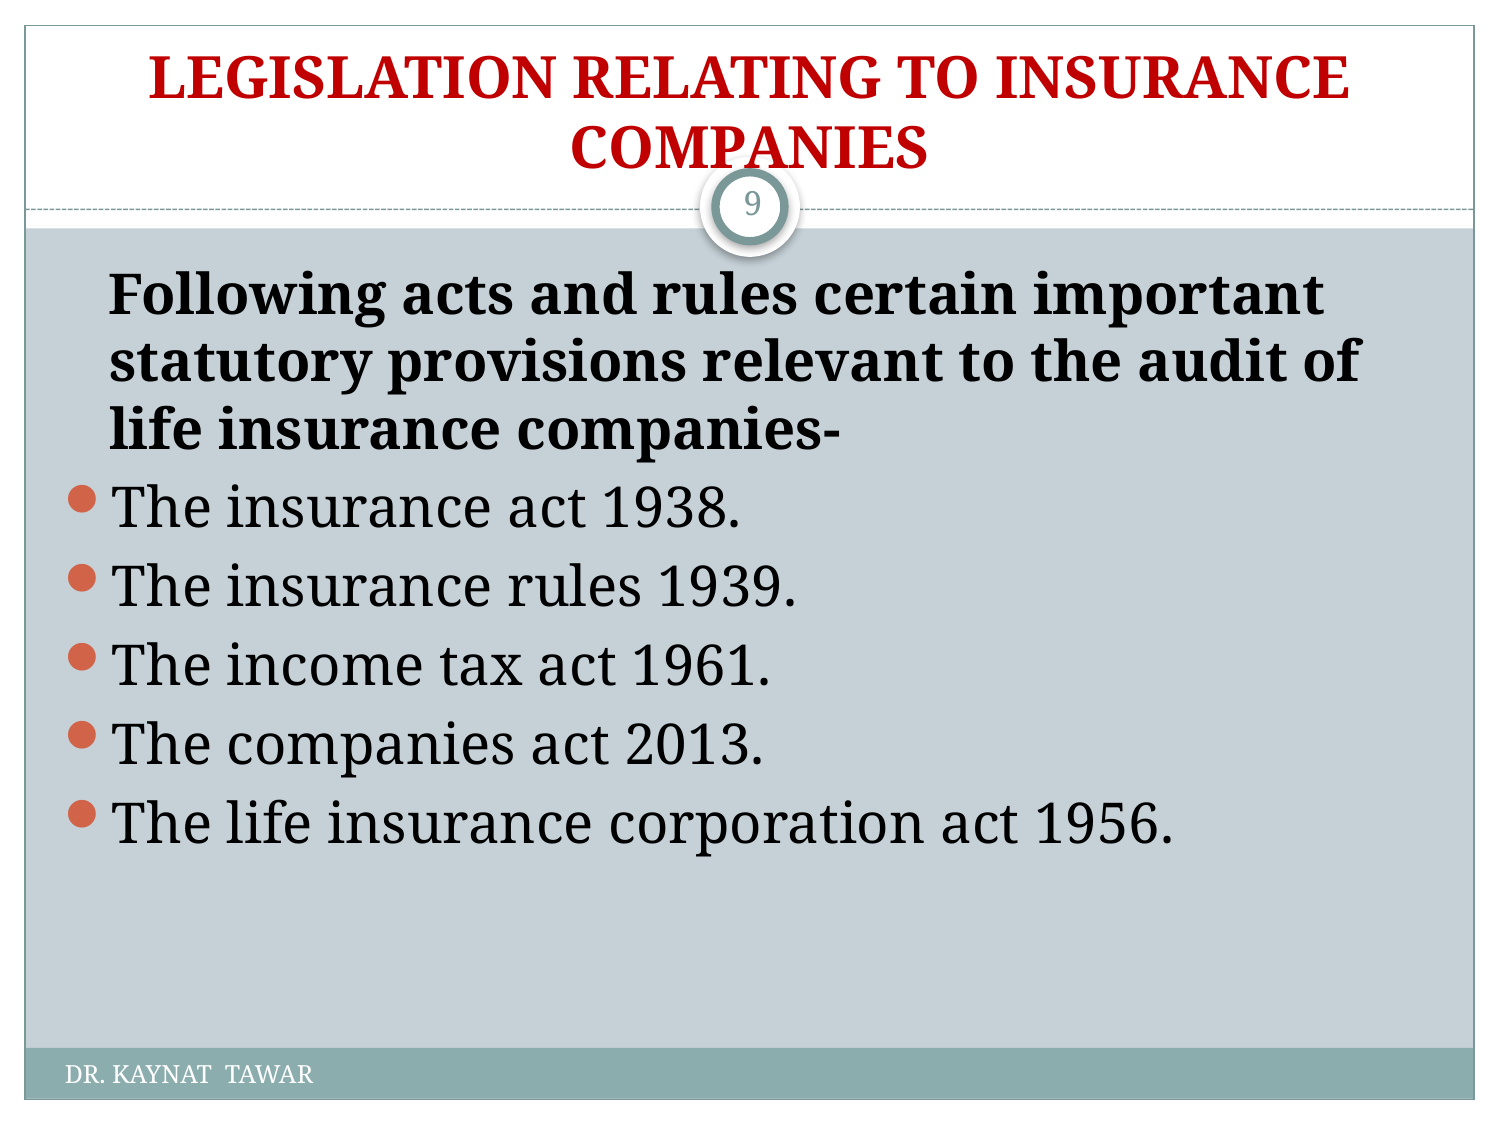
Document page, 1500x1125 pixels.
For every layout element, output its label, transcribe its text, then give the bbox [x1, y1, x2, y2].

slide_number 9 [715, 168, 791, 241]
title LEGISLATION RELATING TO INSURANCE COMPANIES [49, 37, 1450, 188]
list Following acts and rules certain important statutory provisions relevant to the audit of life insurance companies- The insurance act 1938. The insurance rules 1939. The income tax act 1961. The companies act 2013. The life insurance corporation act 1956. [49, 250, 1445, 1001]
footer DR. KAYNAT TAWAR [50, 1051, 638, 1112]
